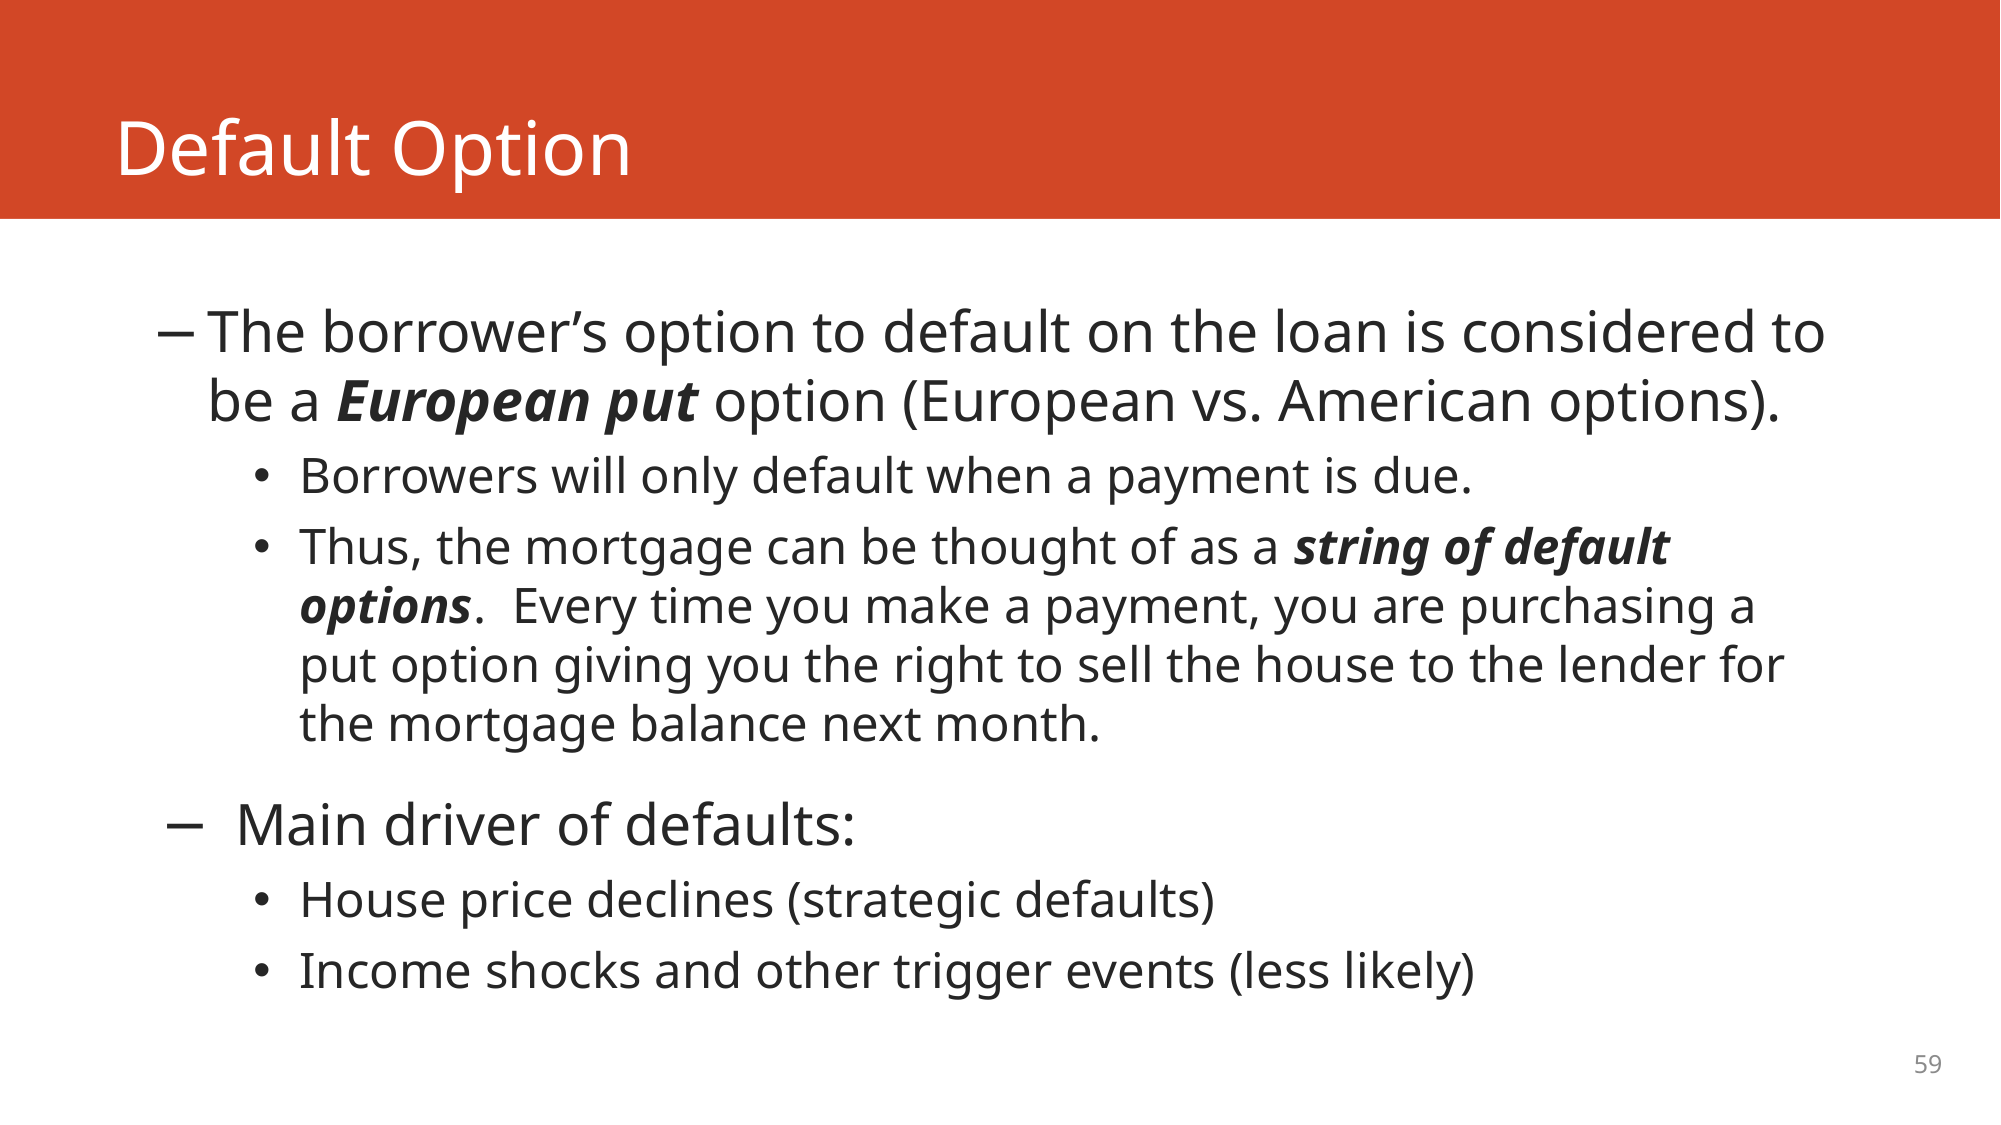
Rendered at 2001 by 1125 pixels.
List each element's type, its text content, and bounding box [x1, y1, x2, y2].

title Default Option [99, 0, 1863, 199]
slide_number 59 [1419, 1035, 1958, 1096]
list The borrower’s option to default on the loan is considered to be a European put option (European vs. American options). Borrowers will only default when a payment is due. Thus, the mortgage can be thought of as a string of default options. Every time you make a payment, you are purchasing a put option giving you the right to sell the house to the lender for the mortgage balance next month. Main driver of defaults: House price declines (strategic defaults) Income shocks and other trigger events (less likely) [137, 288, 1863, 1036]
